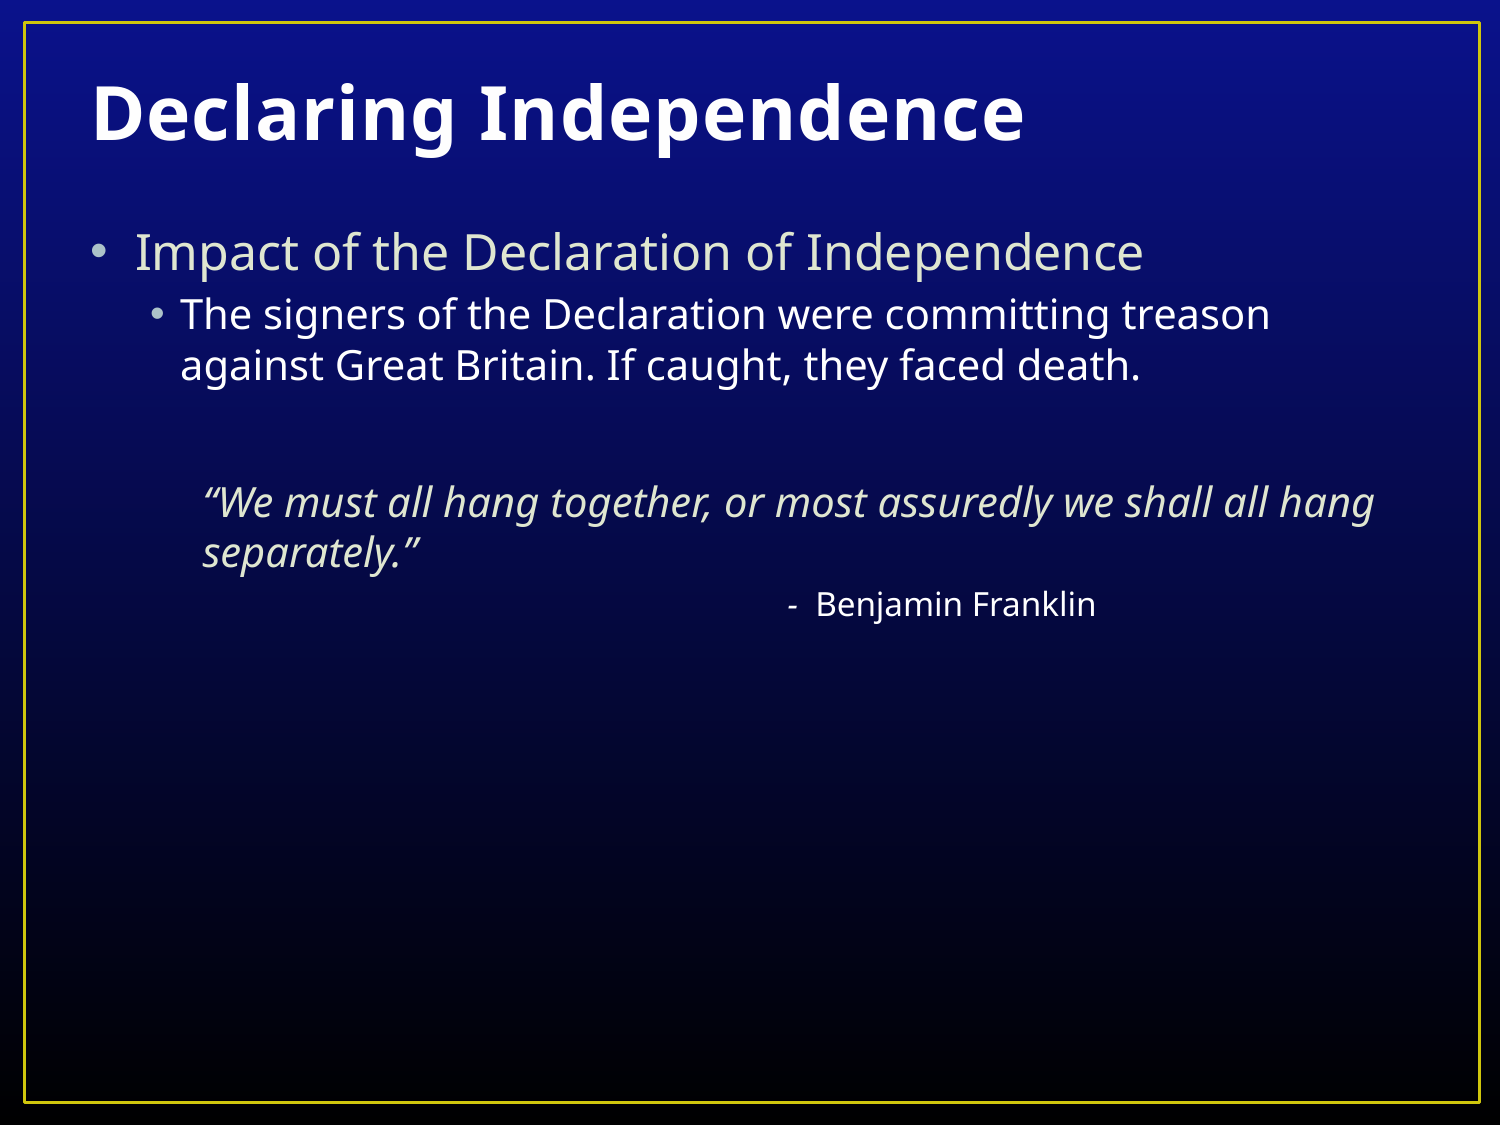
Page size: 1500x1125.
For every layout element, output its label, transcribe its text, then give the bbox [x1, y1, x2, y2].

title Declaring Independence [75, 45, 1425, 163]
list Impact of the Declaration of Independence The signers of the Declaration were committing treason against Great Britain. If caught, they faced death. “We must all hang together, or most assuredly we shall all hang separately.” - Benjamin Franklin [75, 212, 1425, 1005]
